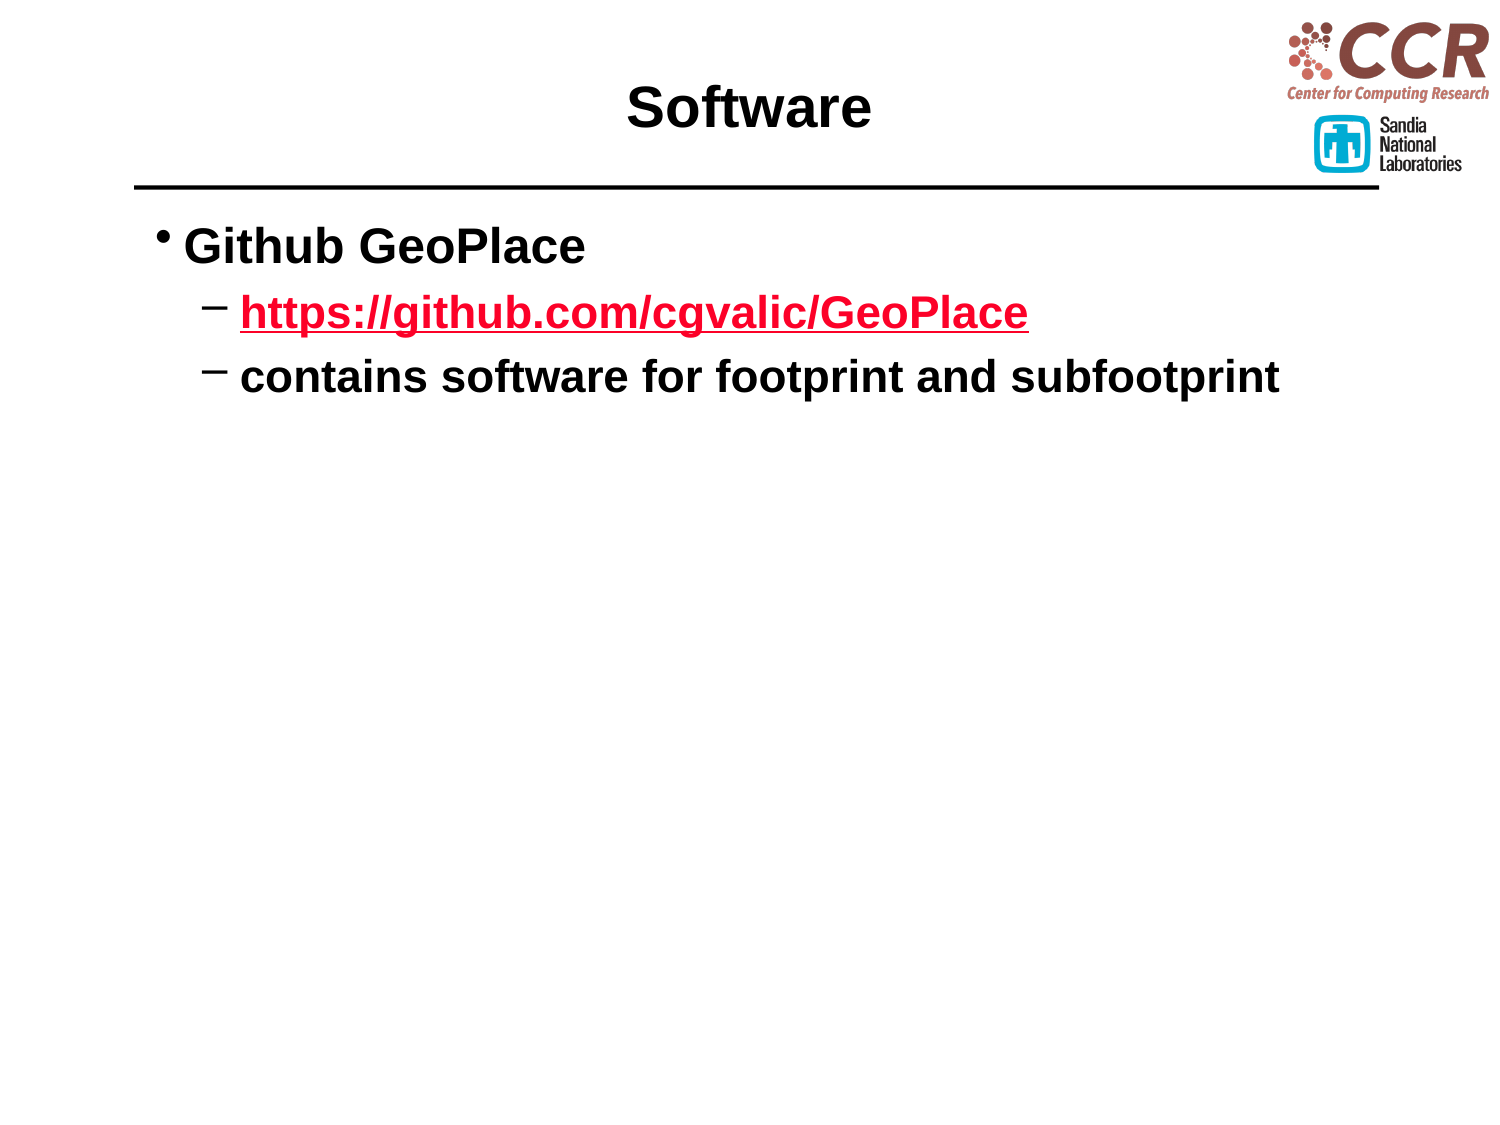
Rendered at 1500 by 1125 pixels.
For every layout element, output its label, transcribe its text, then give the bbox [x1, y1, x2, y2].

title Software [111, 20, 1388, 189]
picture [1388, 110, 1465, 179]
list Github GeoPlace https://github.com/cgvalic/GeoPlace contains software for footprint and subfootprint [111, 205, 1388, 957]
